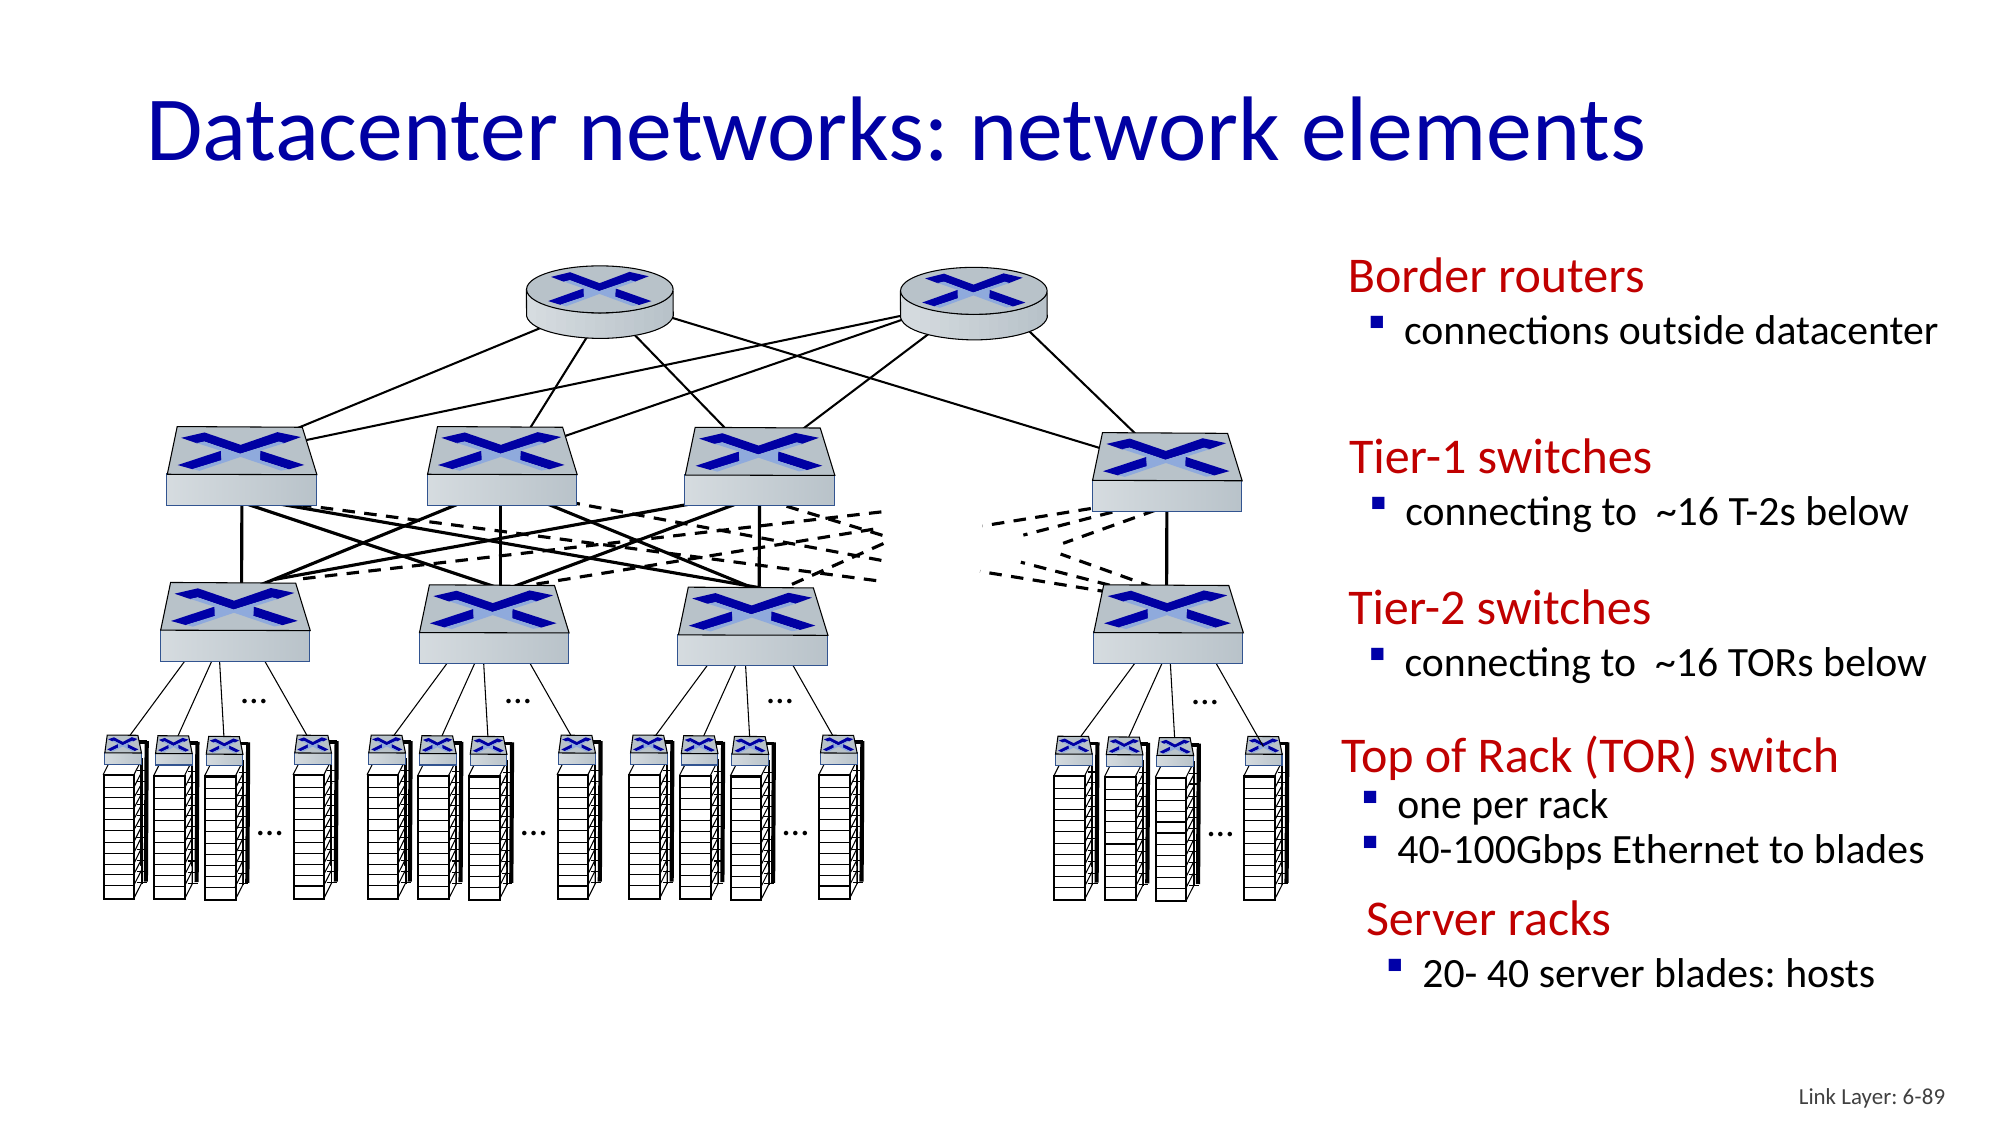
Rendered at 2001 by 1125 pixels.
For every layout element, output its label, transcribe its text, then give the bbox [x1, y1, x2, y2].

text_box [982, 497, 1092, 544]
text_box Top of Rack (TOR) switch one per rack 40-100Gbps Ethernet to blades [1326, 714, 1946, 925]
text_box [1053, 584, 1264, 902]
text_box Server racks 20- 40 server blades: hosts [1351, 925, 1900, 1004]
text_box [1092, 416, 1954, 593]
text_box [1264, 736, 1288, 900]
title Datacenter networks: network elements [131, 57, 1857, 205]
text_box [103, 582, 863, 900]
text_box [979, 553, 1092, 600]
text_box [526, 235, 1960, 362]
slide_number Link Layer: 6-89 [1510, 1065, 1961, 1125]
text_box Tier-2 switches connecting to ~16 TORs below [1333, 593, 1953, 693]
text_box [242, 293, 1178, 472]
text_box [166, 426, 890, 590]
